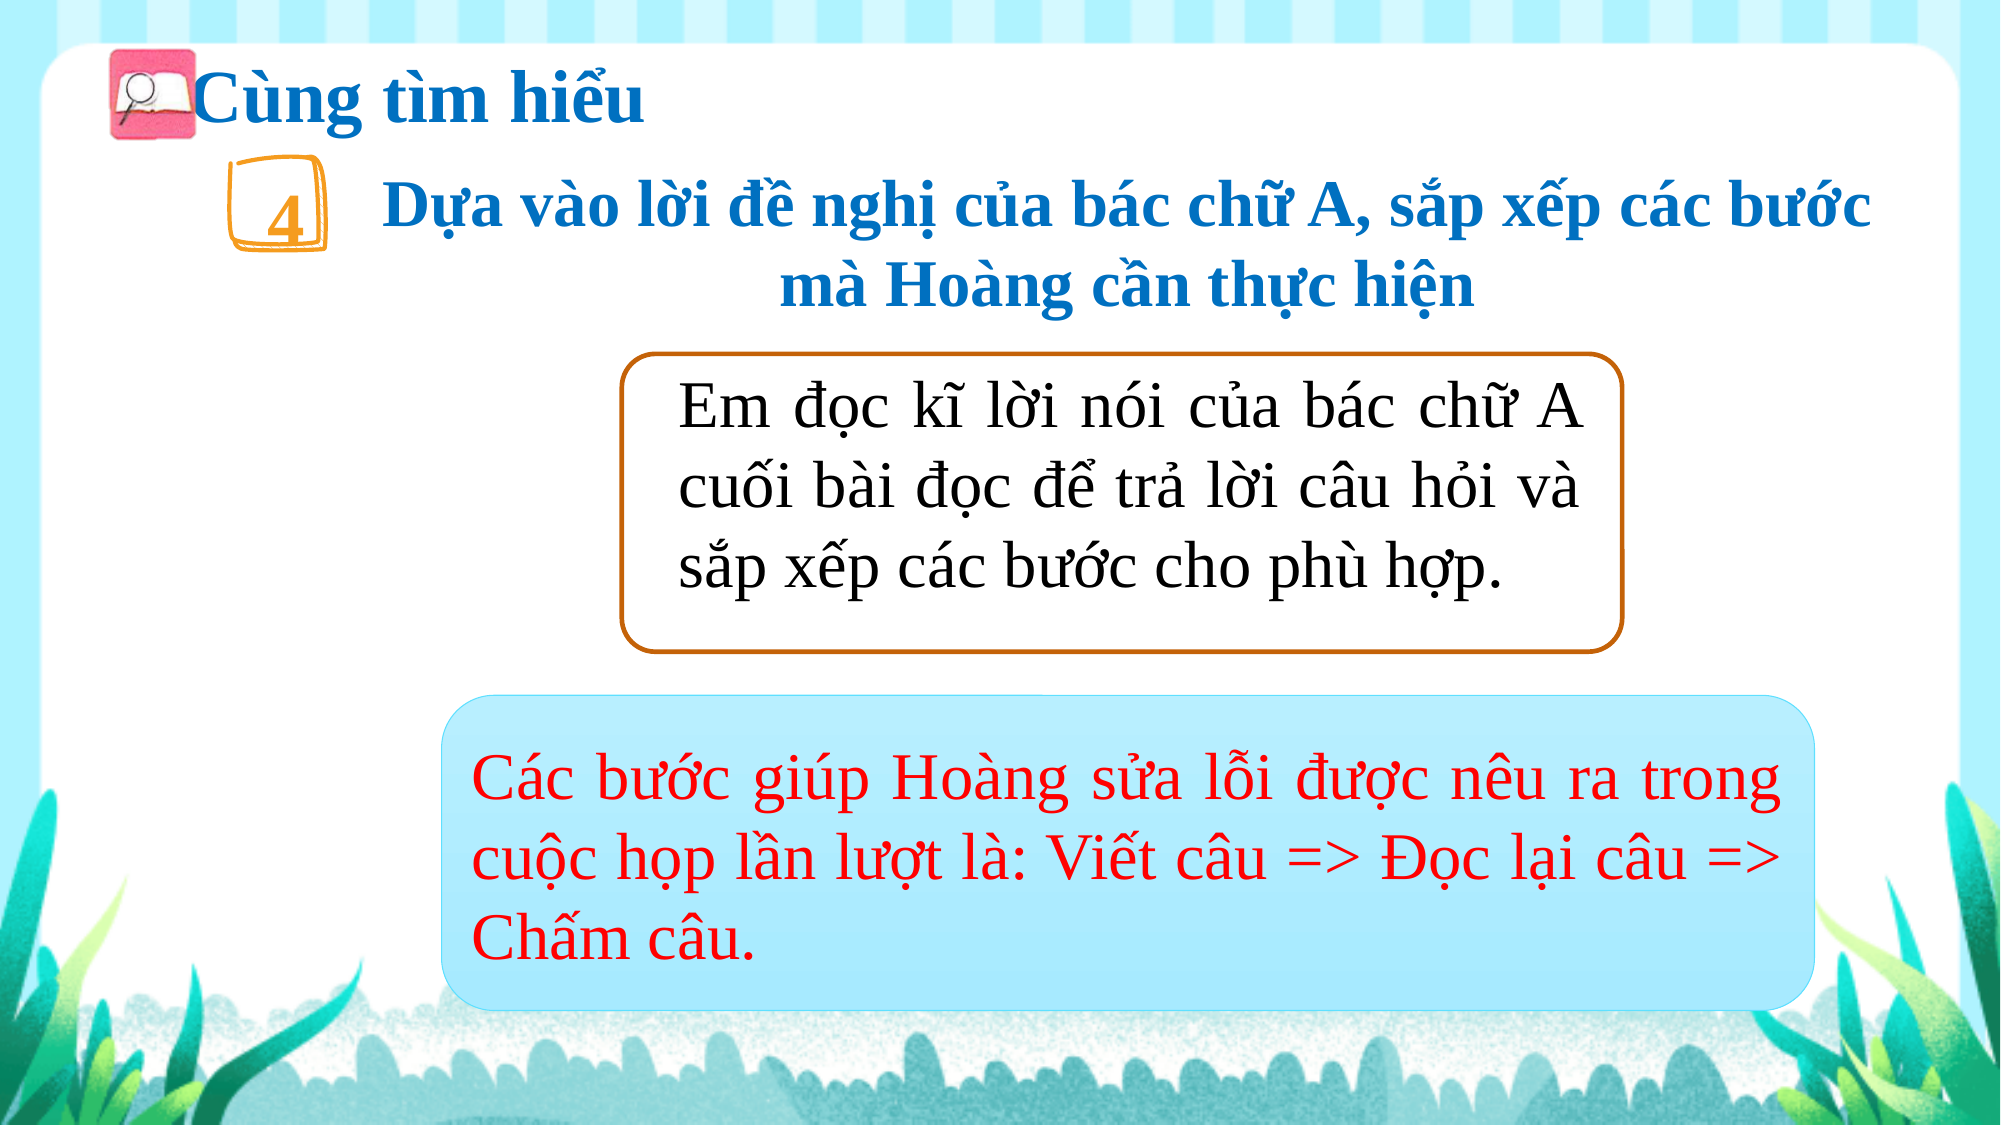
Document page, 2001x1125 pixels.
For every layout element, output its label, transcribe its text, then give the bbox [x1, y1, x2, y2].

picture [0, 0, 2001, 1125]
text_box Các bước giúp Hoàng sửa lỗi được nêu ra trong cuộc họp lần lượt là: Viết câu => Đọc lại câu => Chấm câu. [441, 694, 1816, 1012]
text_box Dựa vào lời đề nghị của bác chữ A, sắp xếp các bước mà Hoàng cần thực hiện [328, 152, 1928, 327]
text_box [621, 353, 1623, 652]
text_box Cùng tìm hiểu [206, 40, 694, 146]
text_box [229, 140, 326, 269]
